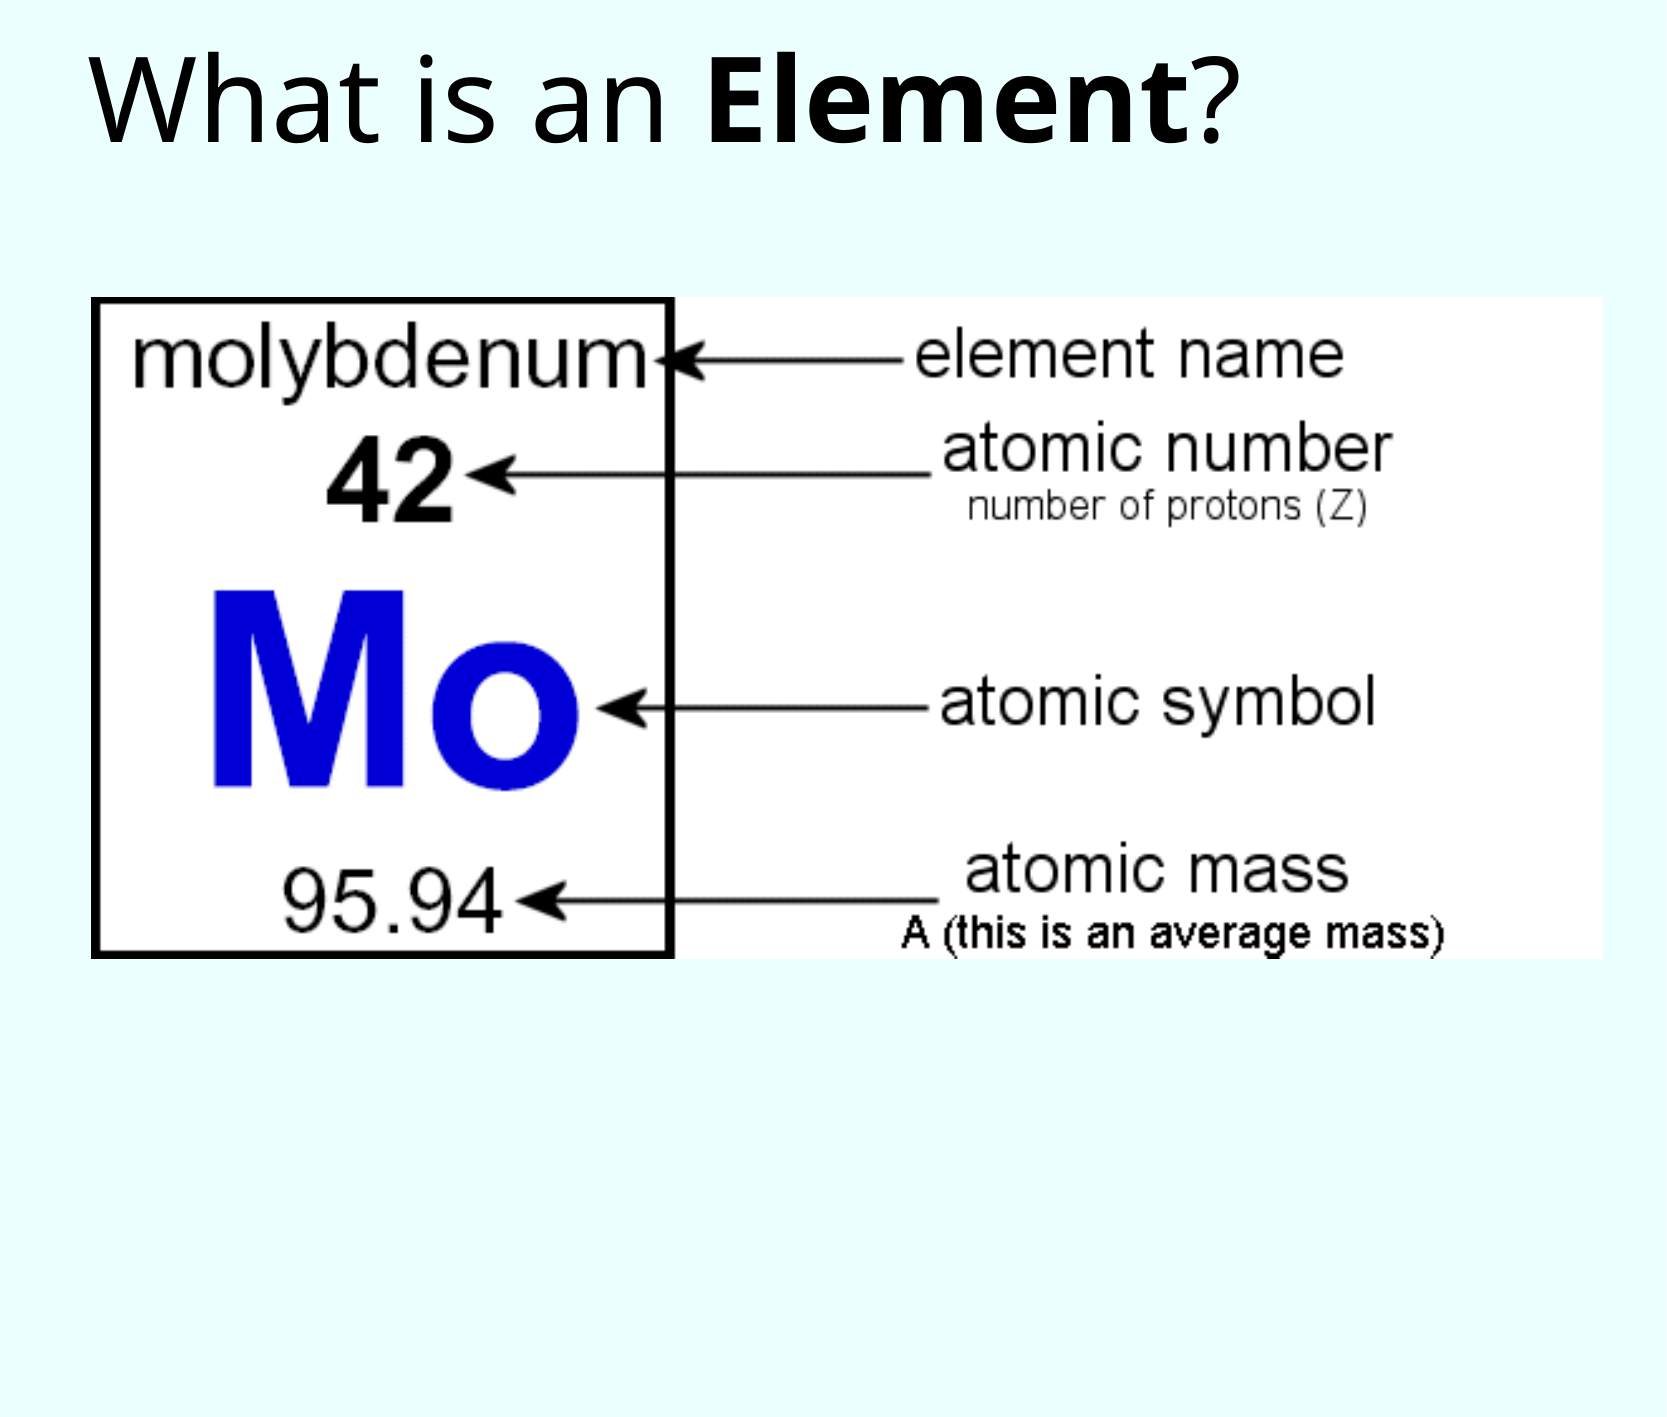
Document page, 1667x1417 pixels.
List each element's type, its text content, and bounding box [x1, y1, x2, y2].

text_box What is an Element? [72, 16, 1638, 174]
picture [91, 297, 1604, 960]
